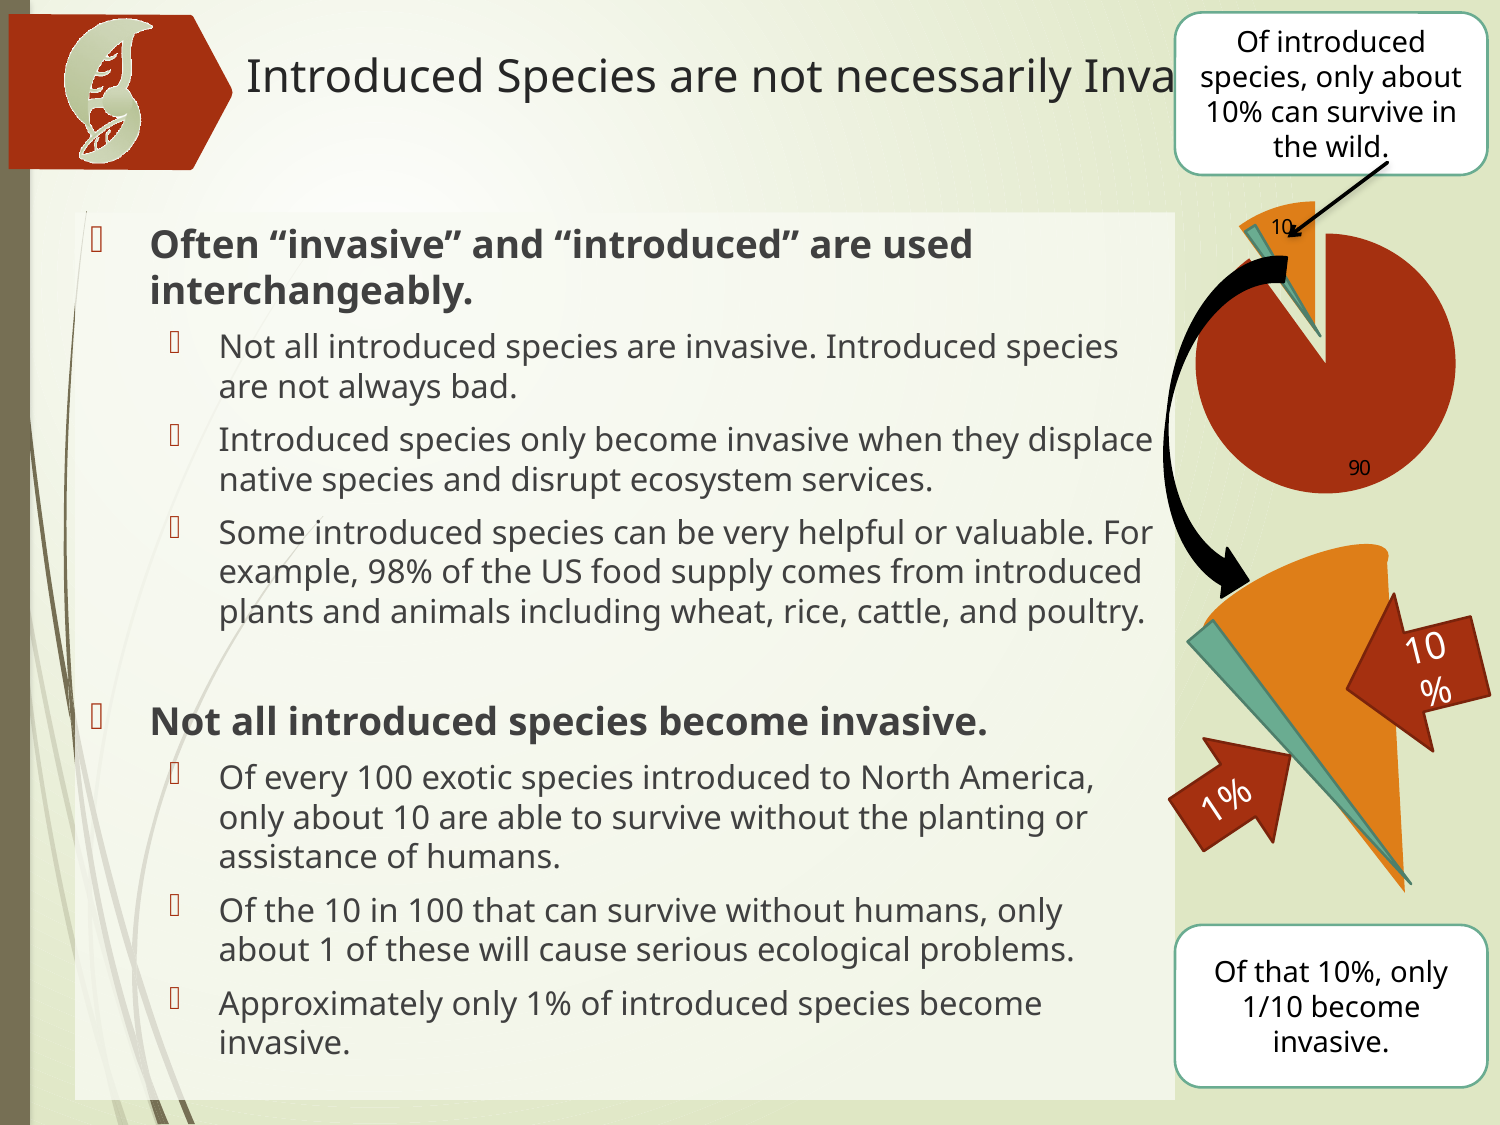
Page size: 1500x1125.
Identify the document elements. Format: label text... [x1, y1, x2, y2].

text_box [1186, 618, 1413, 886]
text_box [1287, 162, 1388, 238]
text_box Of that 10%, only 1/10 become invasive. [1173, 923, 1489, 1089]
text_box [1201, 607, 1338, 644]
text_box 1% [1167, 737, 1292, 853]
chart [1111, 199, 1500, 600]
text_box 10% [1345, 607, 1492, 753]
text_box [1331, 801, 1407, 895]
text_box [1234, 607, 1406, 873]
list Often “invasive” and “introduced” are used interchangeably. Not all introduced species are invasive. Introduced species are not always bad. Introduced species only become invasive when they displace native species and disrupt ecosystem services. Some introduced species can be very helpful or valuable. For example, 98% of the US food supply comes from introduced plants and animals including wheat, rice, cattle, and poultry. Not all introduced species become invasive. Of every 100 exotic species introduced to North America, only about 10 are able to survive without the planting or assistance of humans. Of the 10 in 100 that can survive without humans, only about 1 of these will cause serious ecological problems. Approximately only 1% of introduced species become invasive. [75, 212, 1175, 1100]
title Introduced Species are not necessarily Invasive Species. [231, 39, 1177, 163]
text_box Of introduced species, only about 10% can survive in the wild. [1173, 11, 1489, 177]
